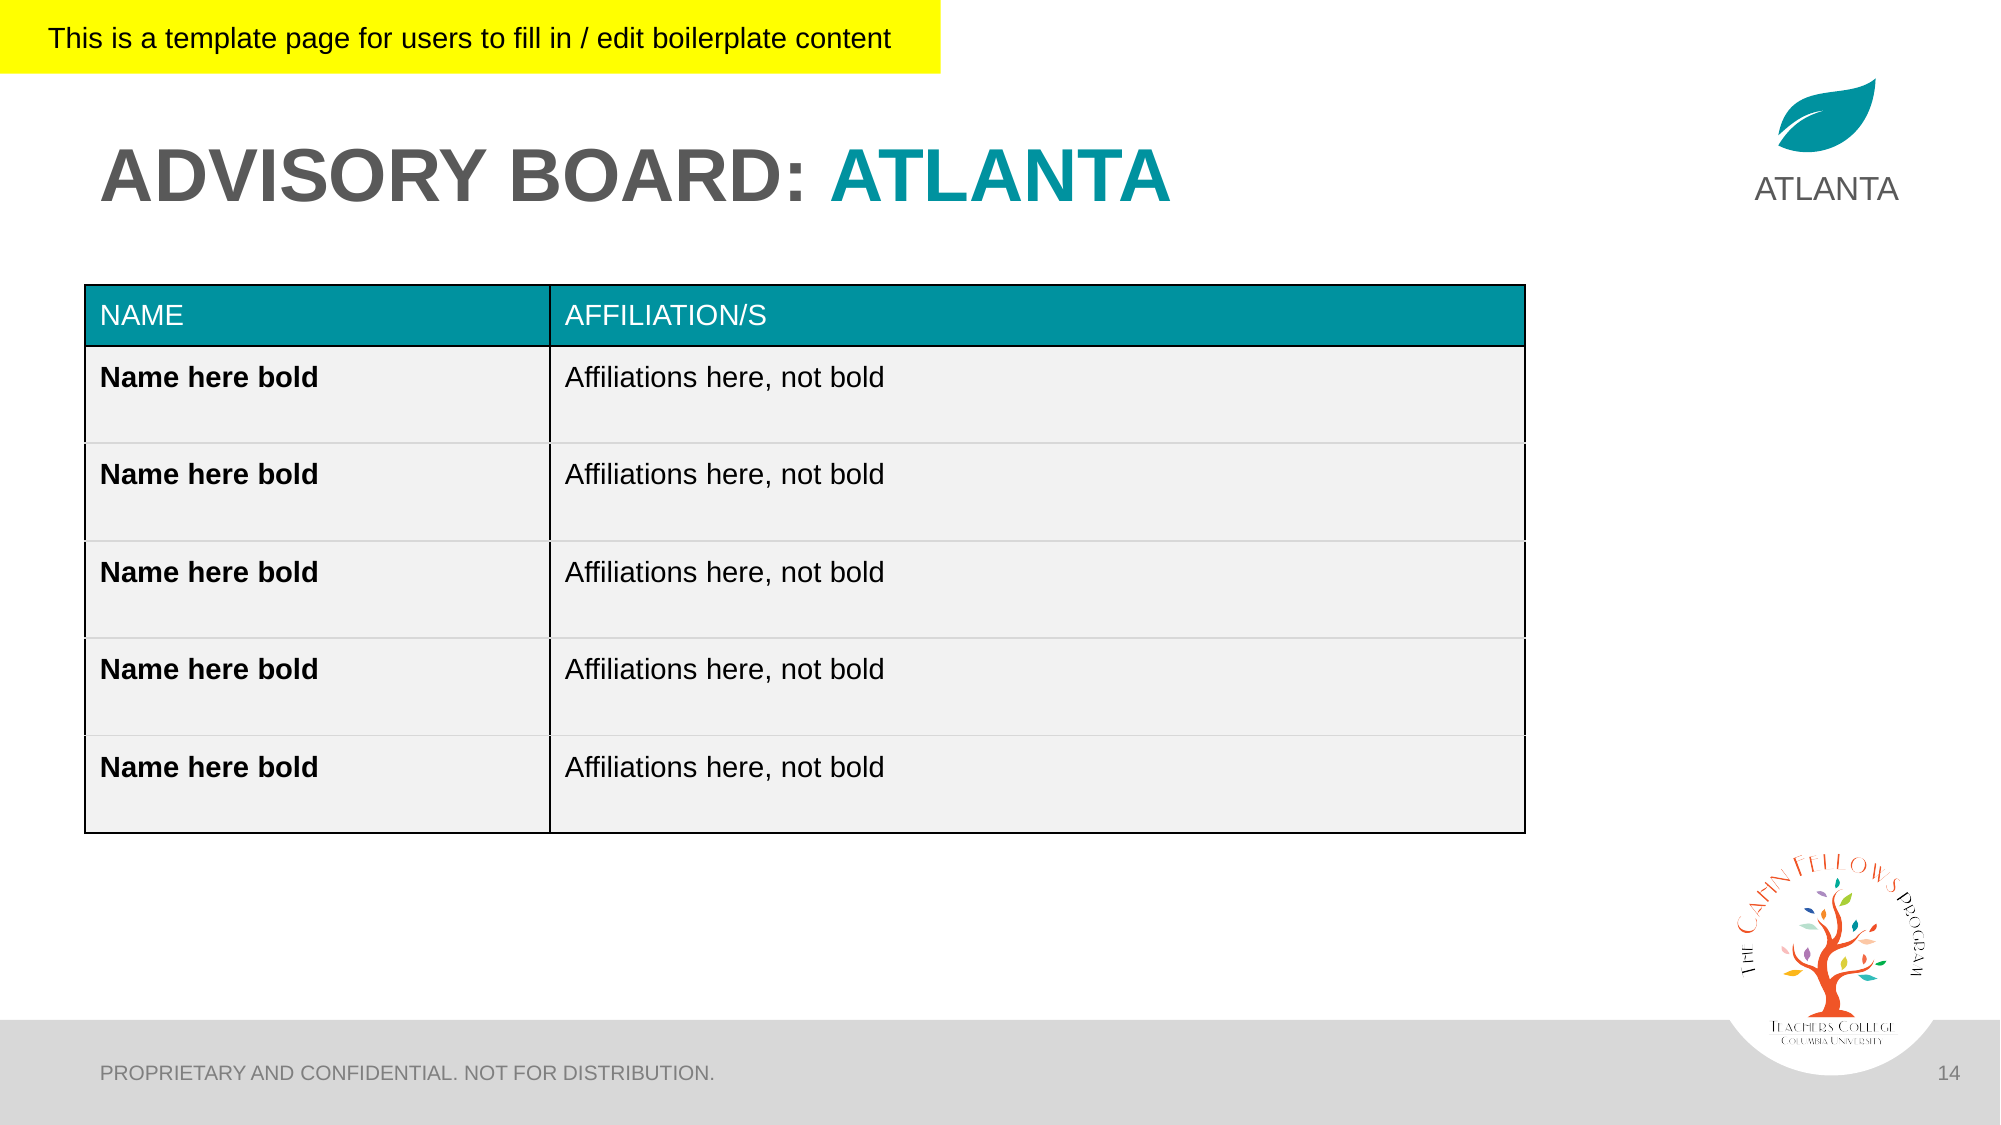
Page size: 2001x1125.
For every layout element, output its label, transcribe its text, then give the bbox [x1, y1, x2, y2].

table_cell Name here bold [86, 444, 549, 540]
table_cell Affiliations here, not bold [551, 444, 1524, 540]
table_header NAME [86, 286, 549, 345]
table_cell Affiliations here, not bold [551, 347, 1524, 442]
table_cell Name here bold [86, 736, 549, 832]
picture [1730, 848, 1932, 1050]
table_cell Affiliations here, not bold [551, 639, 1524, 735]
table_cell Name here bold [86, 542, 549, 637]
table_cell Name here bold [86, 639, 549, 735]
table_cell Affiliations here, not bold [551, 542, 1524, 637]
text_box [1724, 78, 1930, 209]
title ADVISORY BOARD: ATLANTA [84, 45, 1915, 225]
table_cell Name here bold [86, 347, 549, 442]
table_cell Affiliations here, not bold [551, 736, 1524, 832]
slide_number ‹#› [1892, 1051, 1976, 1094]
footer PROPRIETARY AND CONFIDENTIAL. NOT FOR DISTRIBUTION. [84, 1051, 1435, 1094]
text_box This is a template page for users to fill in / edit boilerplate content [0, 0, 941, 74]
table_header AFFILIATION/S [551, 286, 1524, 345]
